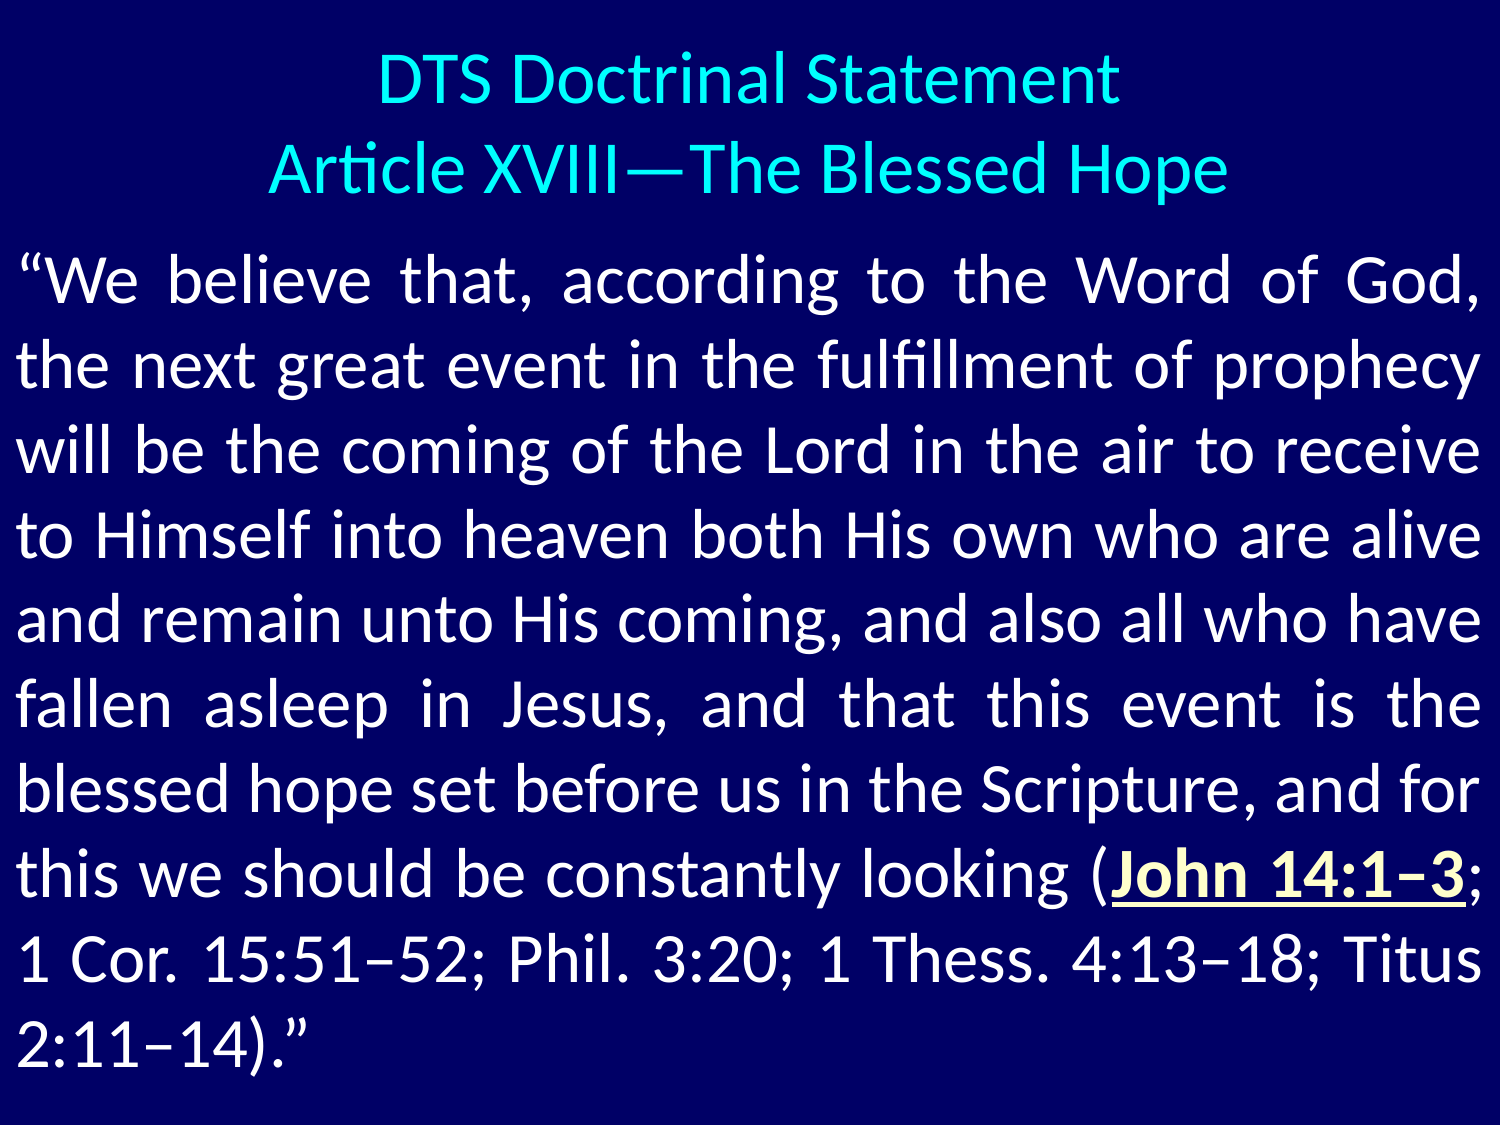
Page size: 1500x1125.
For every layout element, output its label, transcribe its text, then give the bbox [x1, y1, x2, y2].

list “We believe that, according to the Word of God, the next great event in the fulfillment of prophecy will be the coming of the Lord in the air to receive to Himself into heaven both His own who are alive and remain unto His coming, and also all who have fallen asleep in Jesus, and that this event is the blessed hope set before us in the Scripture, and for this we should be constantly looking (John 14:1–3; 1 Cor. 15:51–52; Phil. 3:20; 1 Thess. 4:13–18; Titus 2:11–14).” [0, 224, 1500, 988]
title DTS Doctrinal Statement Article XVIII—The Blessed Hope [74, 24, 1426, 213]
